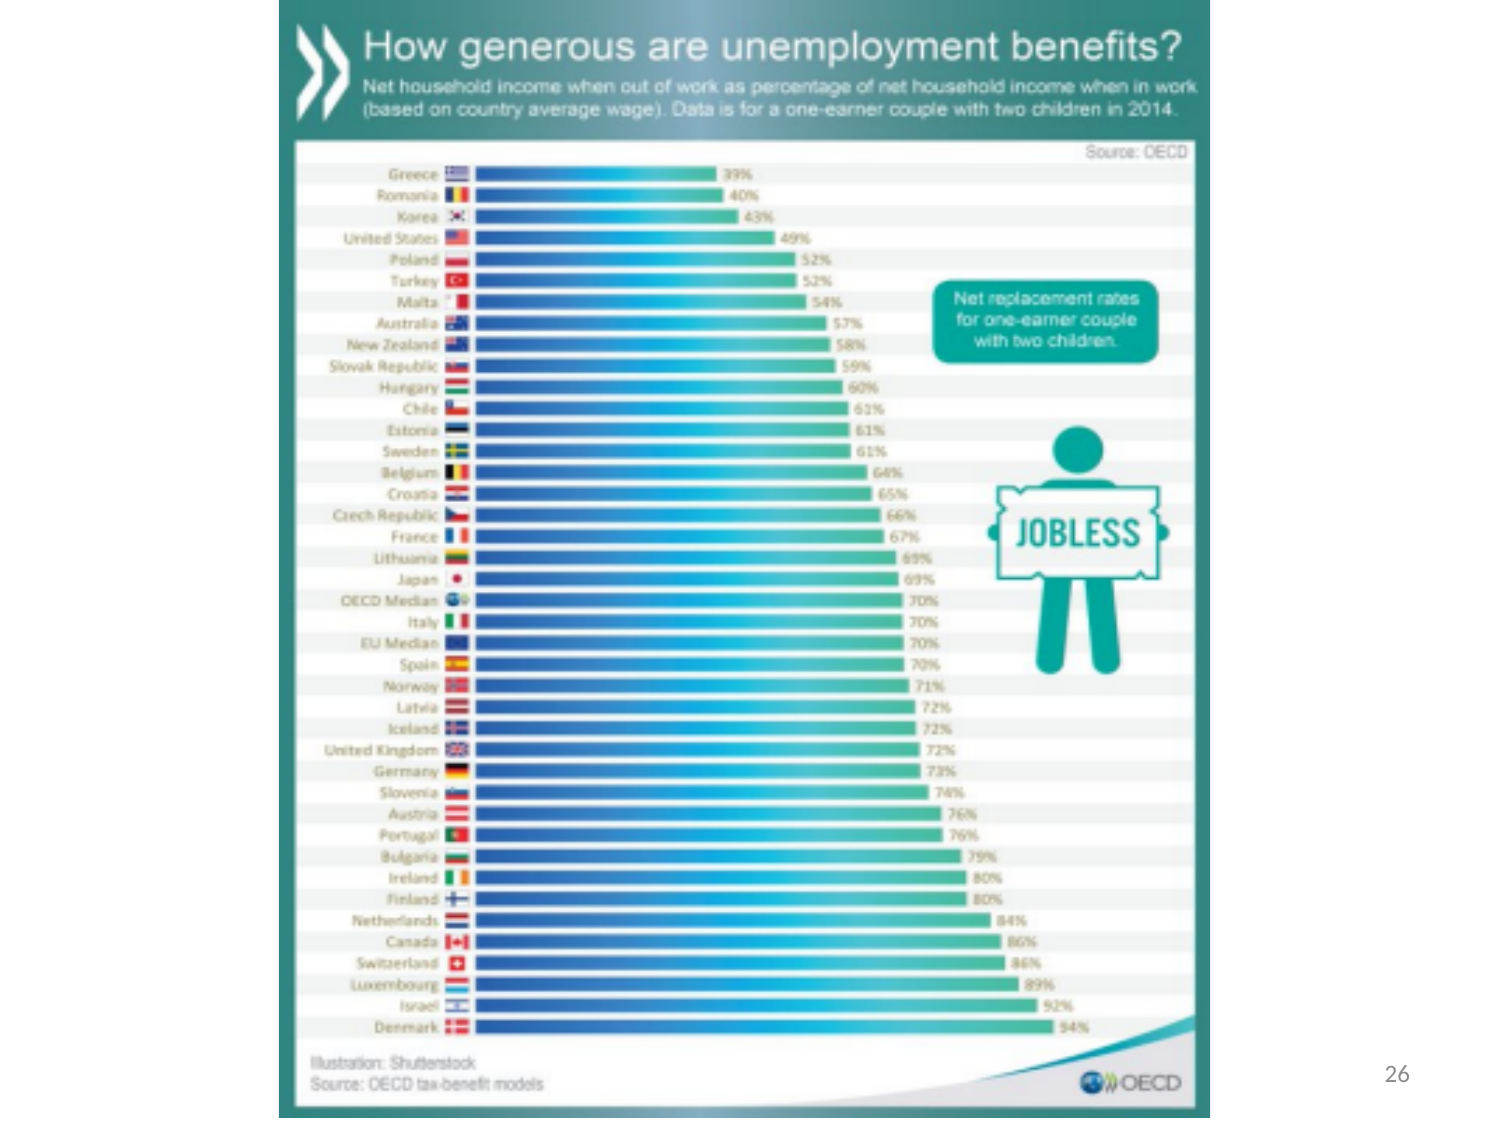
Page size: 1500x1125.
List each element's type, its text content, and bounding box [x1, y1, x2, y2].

picture [278, 0, 1211, 1118]
slide_number 26 [1215, 1042, 1425, 1103]
